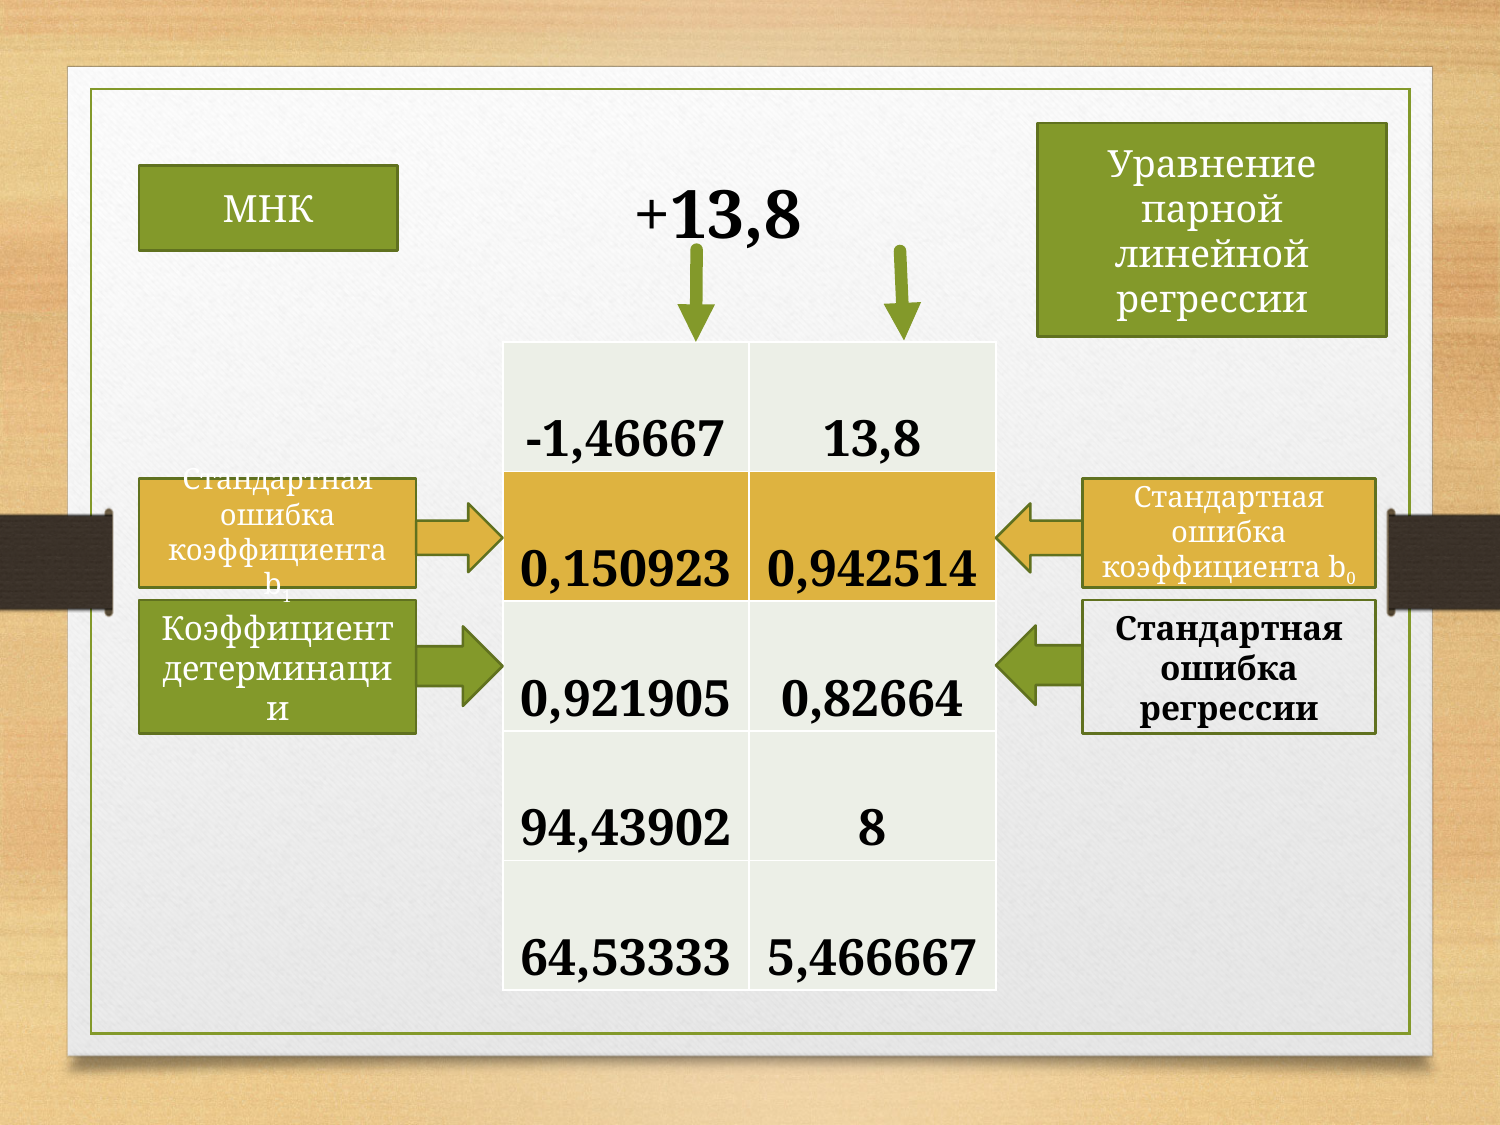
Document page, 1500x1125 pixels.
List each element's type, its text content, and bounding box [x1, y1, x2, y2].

text_box [414, 502, 504, 574]
text_box Стандартная ошибка коэффициента b1 [138, 477, 417, 589]
table_header -1,46667 [504, 343, 748, 471]
text_box Стандартная ошибка коэффициента b0 [1081, 477, 1377, 589]
table_cell 0,82664 [750, 602, 995, 730]
text_box [994, 624, 1084, 707]
table_cell 64,53333 [504, 861, 748, 989]
text_box Стандартная ошибка регрессии [1082, 600, 1376, 735]
picture [0, 0, 1500, 1125]
text_box МНК [138, 164, 399, 252]
text_box [414, 625, 504, 708]
table_cell 0,921905 [504, 602, 748, 730]
text_box Уравнение парной линейной регрессии [1036, 122, 1388, 338]
table_cell 5,466667 [750, 861, 995, 989]
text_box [899, 250, 905, 341]
table_cell 8 [750, 732, 995, 860]
text_box Коэффициент детерминации [138, 599, 417, 735]
table_cell 0,150923 [504, 472, 748, 600]
table_cell 94,43902 [504, 732, 748, 860]
table_cell 0,942514 [750, 472, 995, 600]
text_box [994, 502, 1084, 574]
table_header 13,8 [750, 343, 995, 471]
